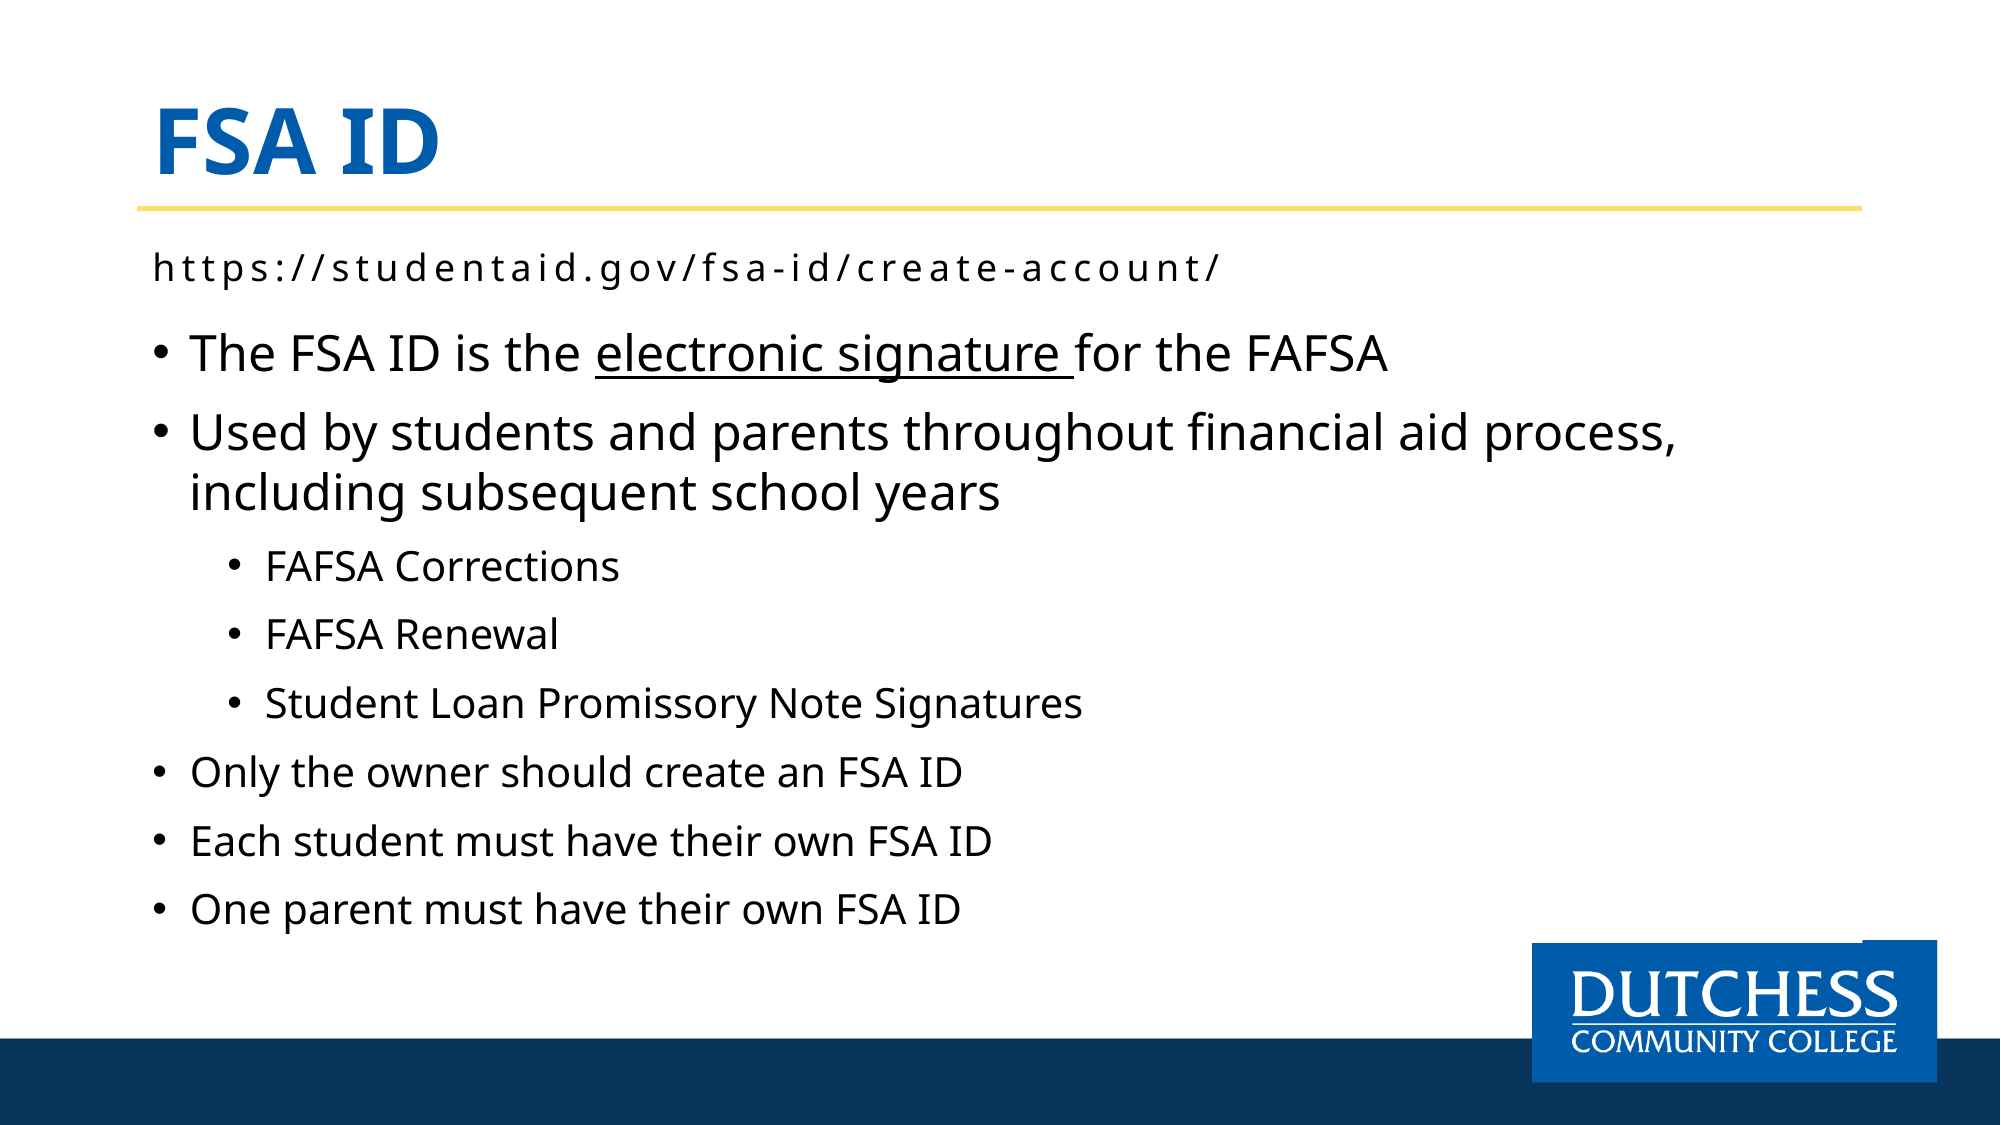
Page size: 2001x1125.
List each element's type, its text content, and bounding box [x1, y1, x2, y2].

list https://studentaid.gov/fsa-id/create-account/ [137, 214, 1342, 315]
picture [0, 940, 2000, 1125]
title FSA ID [137, 36, 1863, 254]
list The FSA ID is the electronic signature for the FAFSA Used by students and parents throughout financial aid process, including subsequent school years FAFSA Corrections FAFSA Renewal Student Loan Promissory Note Signatures Only the owner should create an FSA ID Each student must have their own FSA ID One parent must have their own FSA ID [137, 314, 1863, 943]
